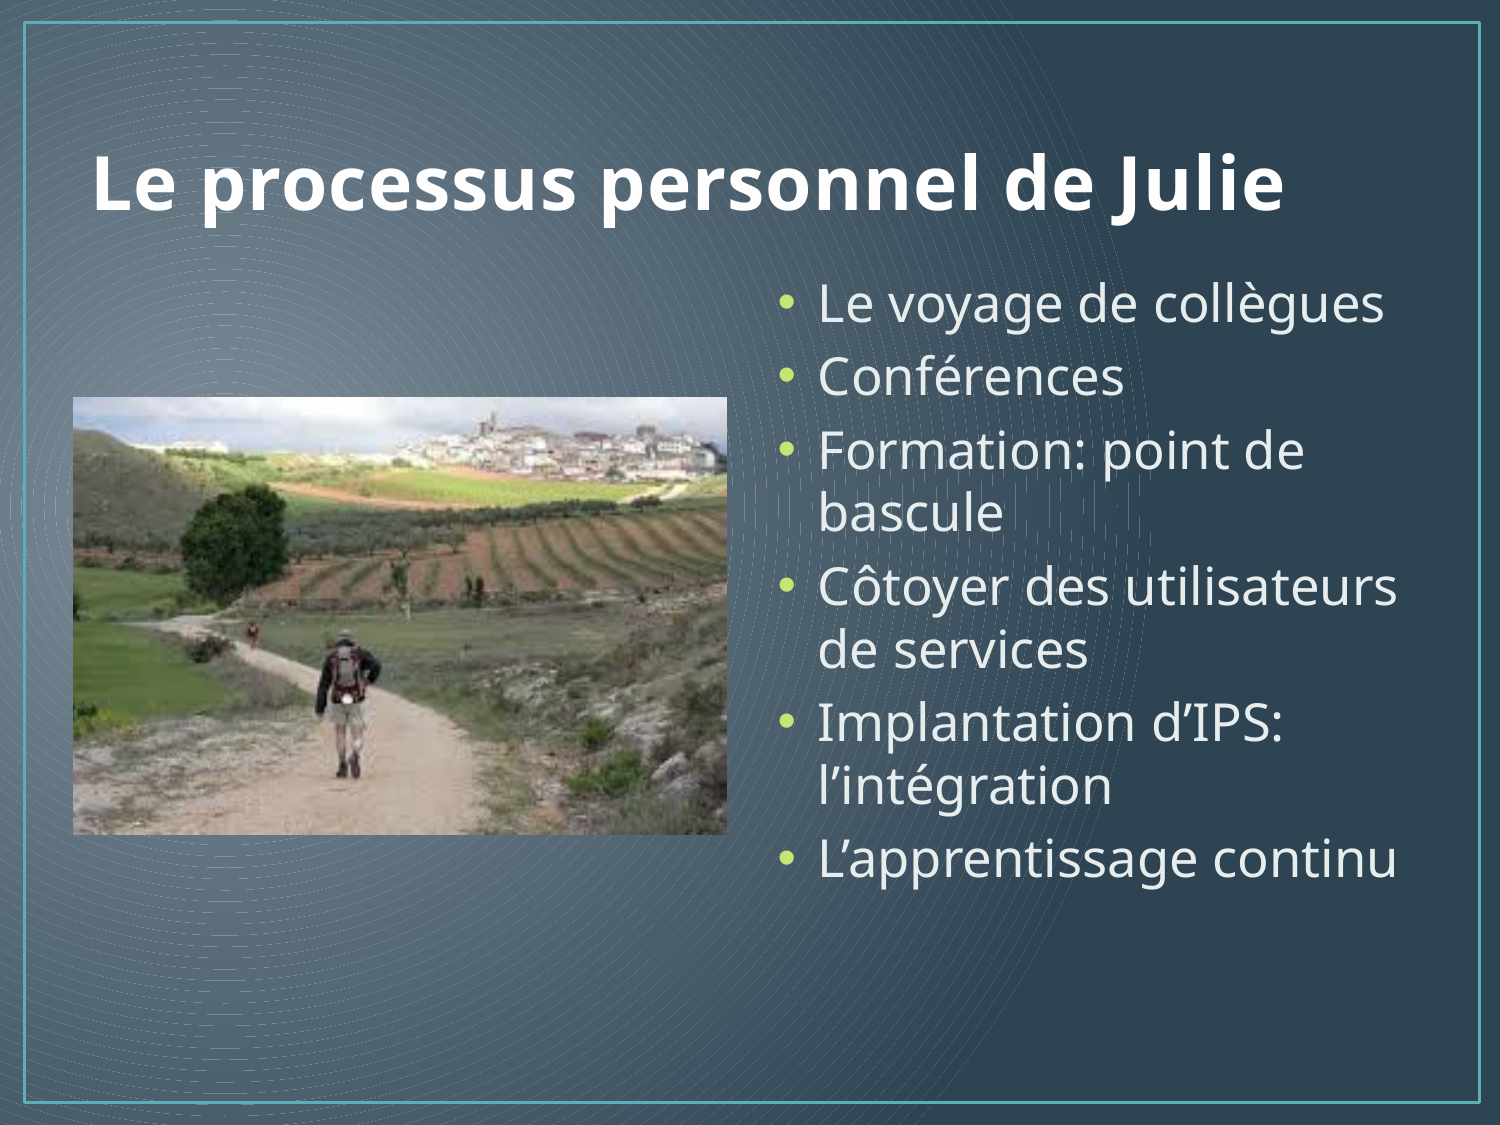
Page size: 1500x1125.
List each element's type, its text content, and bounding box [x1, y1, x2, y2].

picture [72, 396, 727, 835]
title Le processus personnel de Julie [75, 45, 1425, 233]
list Le voyage de collègues Conférences Formation: point de bascule Côtoyer des utilisateurs de services Implantation d’IPS: l’intégration L’apprentissage continu [762, 262, 1425, 1005]
